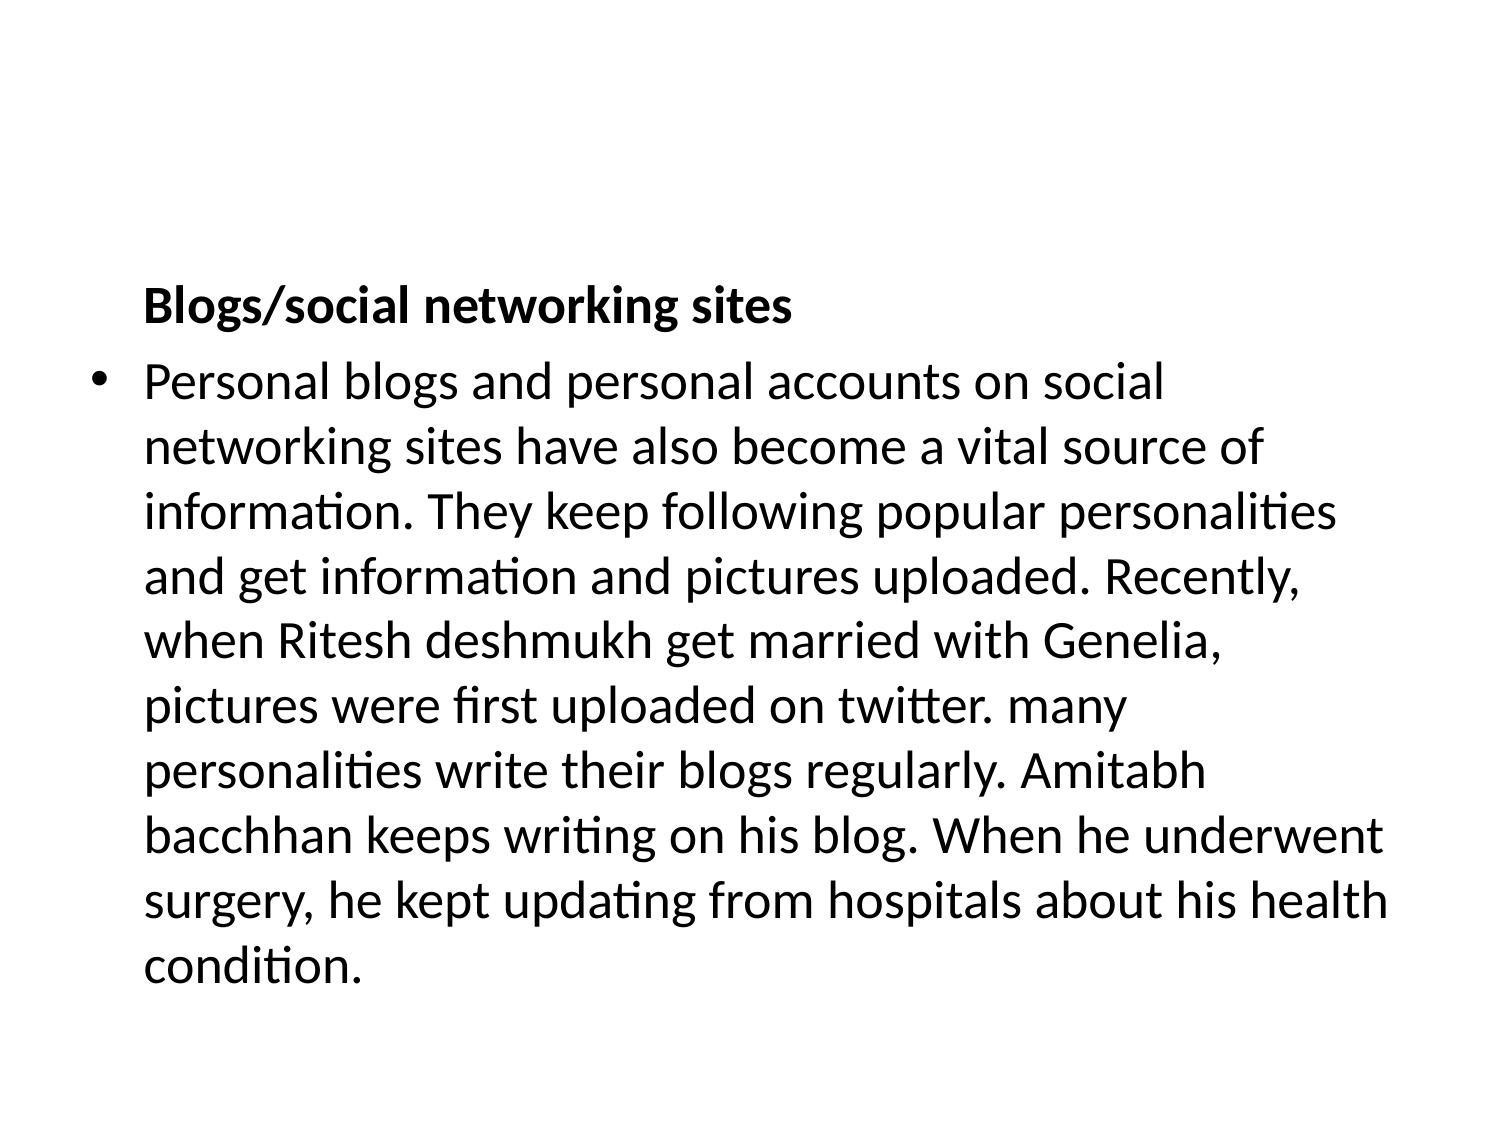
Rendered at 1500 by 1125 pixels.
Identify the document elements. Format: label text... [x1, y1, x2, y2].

list Blogs/social networking sites Personal blogs and personal accounts on social networking sites have also become a vital source of information. They keep following popular personalities and get information and pictures uploaded. Recently, when Ritesh deshmukh get married with Genelia, pictures were first uploaded on twitter. many personalities write their blogs regularly. Amitabh bacchhan keeps writing on his blog. When he underwent surgery, he kept updating from hospitals about his health condition. [75, 262, 1425, 1005]
